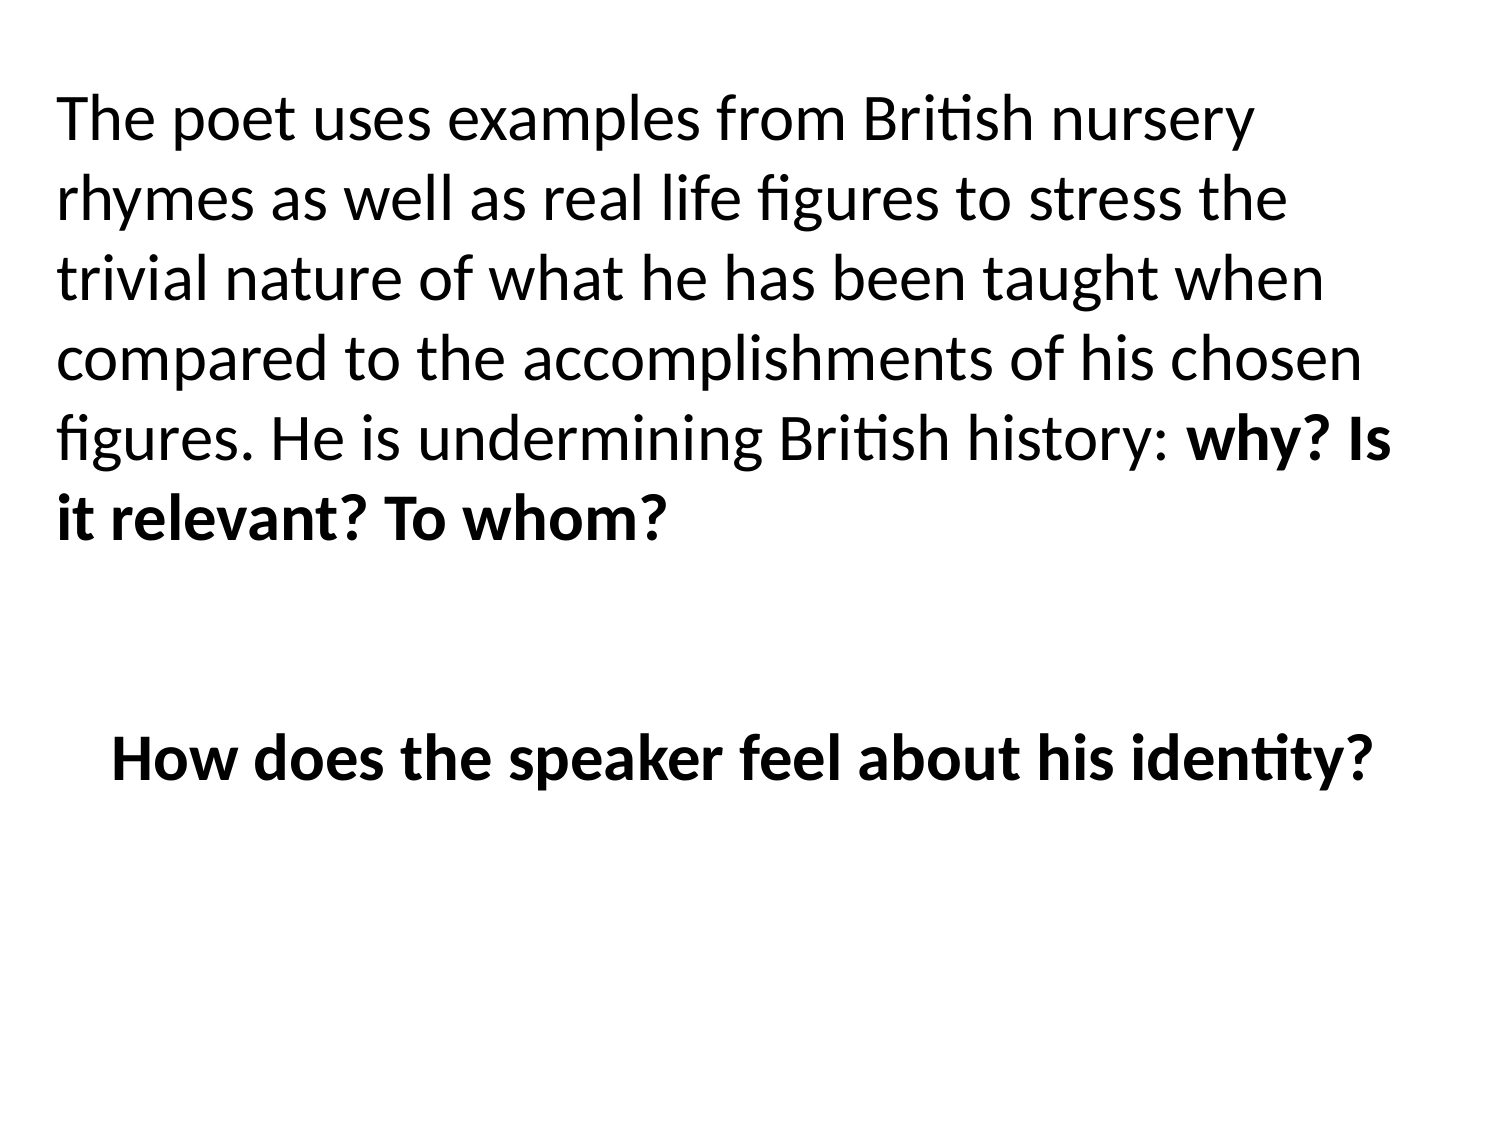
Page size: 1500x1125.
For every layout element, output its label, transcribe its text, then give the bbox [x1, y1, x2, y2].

text_box The poet uses examples from British nursery rhymes as well as real life figures to stress the trivial nature of what he has been taught when compared to the accomplishments of his chosen figures. He is undermining British history: why? Is it relevant? To whom? How does the speaker feel about his identity? [41, 66, 1447, 801]
